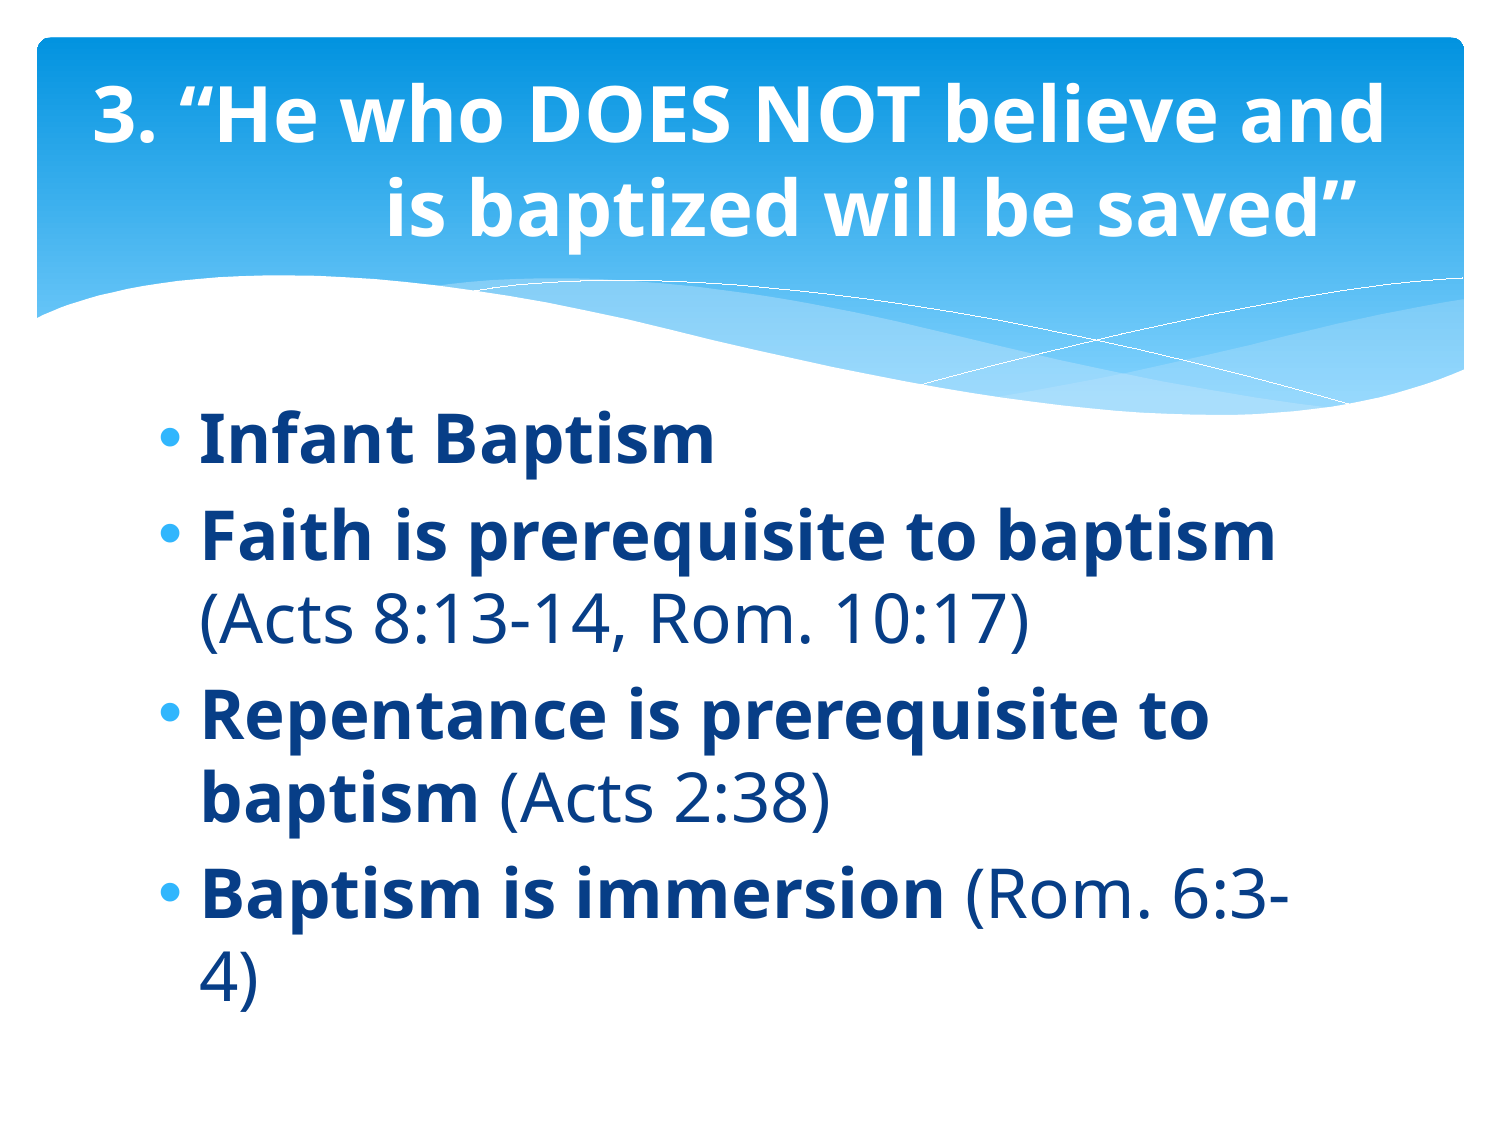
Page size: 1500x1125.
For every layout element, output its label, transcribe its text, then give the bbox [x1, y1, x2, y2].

title 3. “He who does not believe and is baptized will be saved” [75, 55, 1425, 261]
list Infant Baptism Faith is prerequisite to baptism (Acts 8:13-14, Rom. 10:17) Repentance is prerequisite to baptism (Acts 2:38) Baptism is immersion (Rom. 6:3-4) [143, 387, 1359, 1024]
